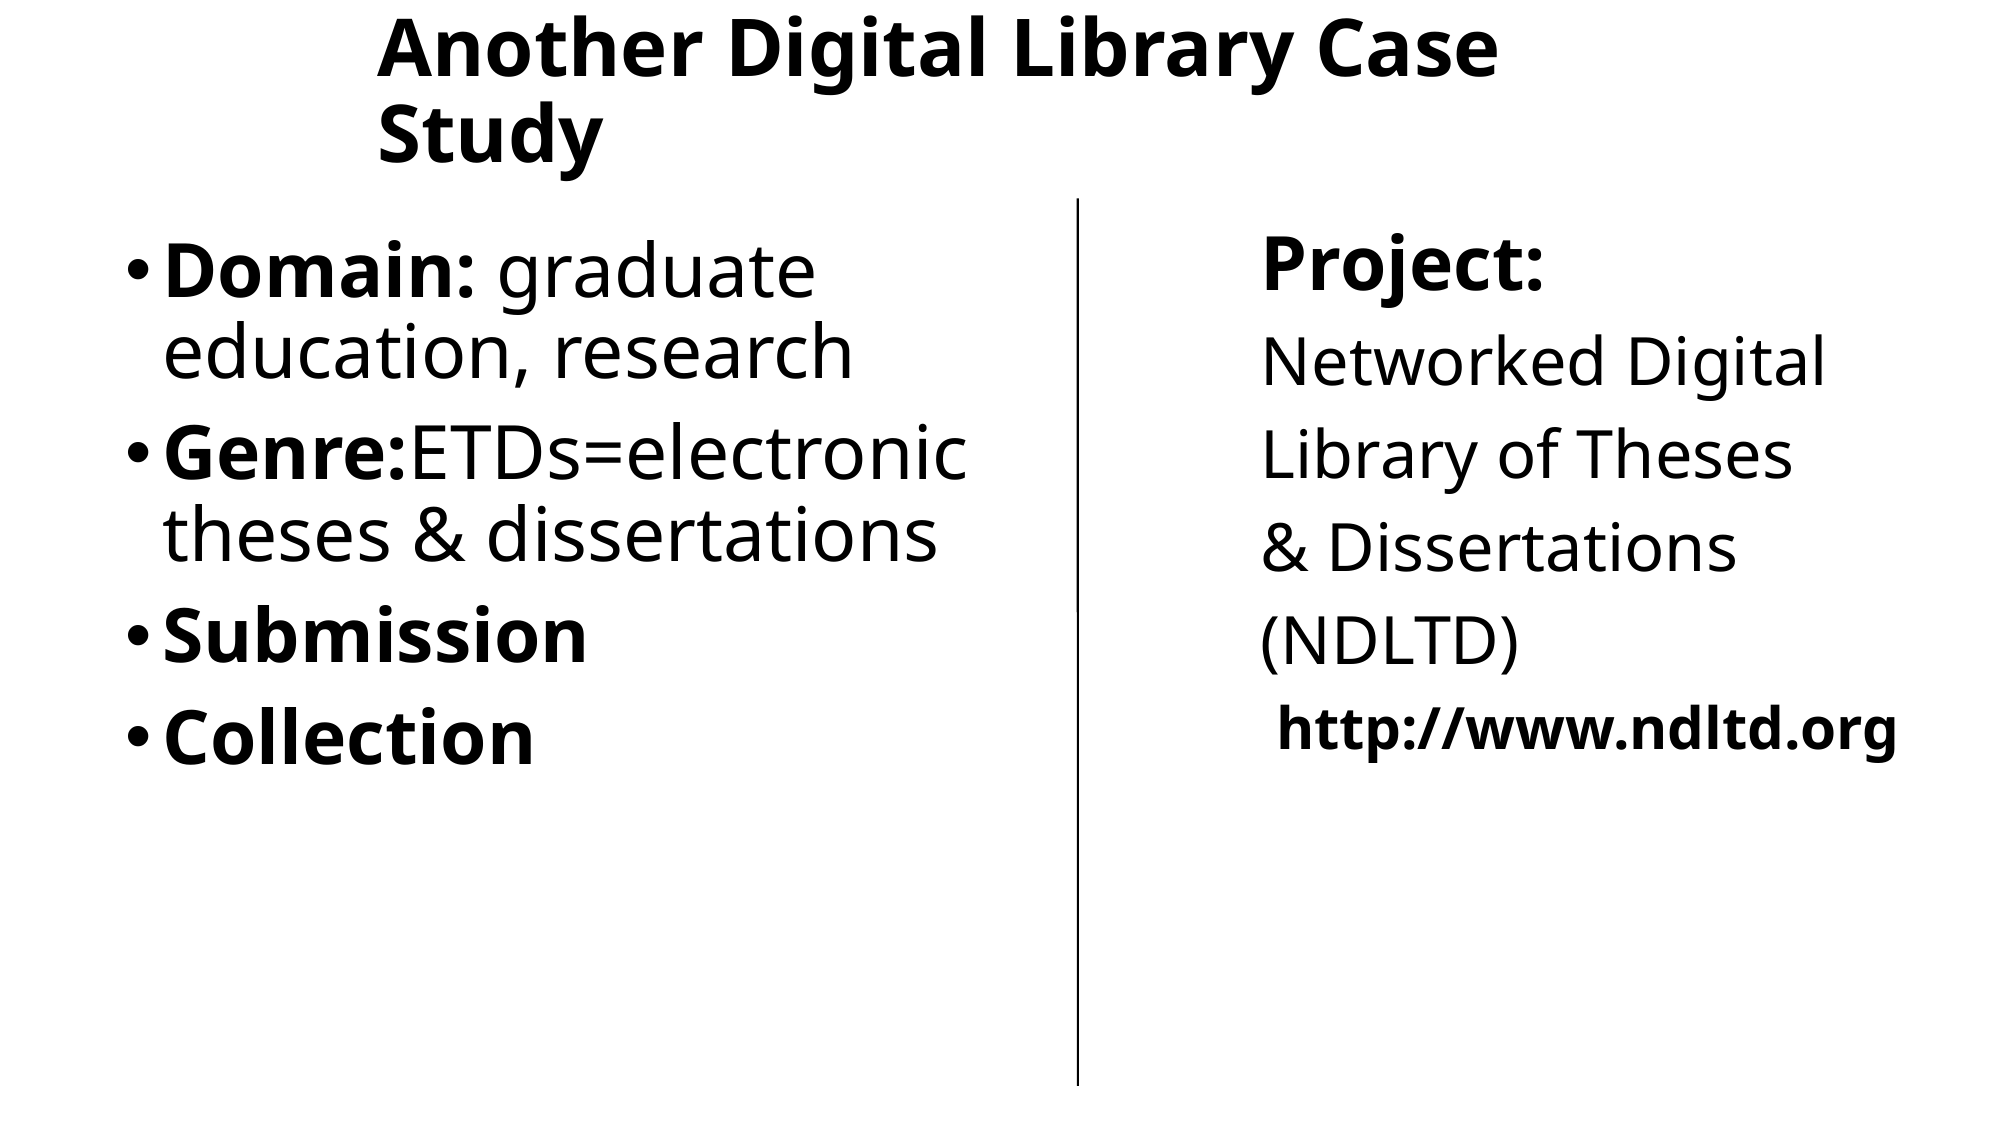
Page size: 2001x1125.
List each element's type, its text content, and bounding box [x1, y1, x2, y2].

title Another Digital Library Case Study [362, 0, 1638, 188]
list Project: Networked Digital Library of Theses & Dissertations (NDLTD) http://www.ndltd.org [1208, 218, 1921, 894]
list Domain: graduate education, research Genre:ETDs=electronic theses & dissertations Submission Collection [109, 224, 998, 900]
